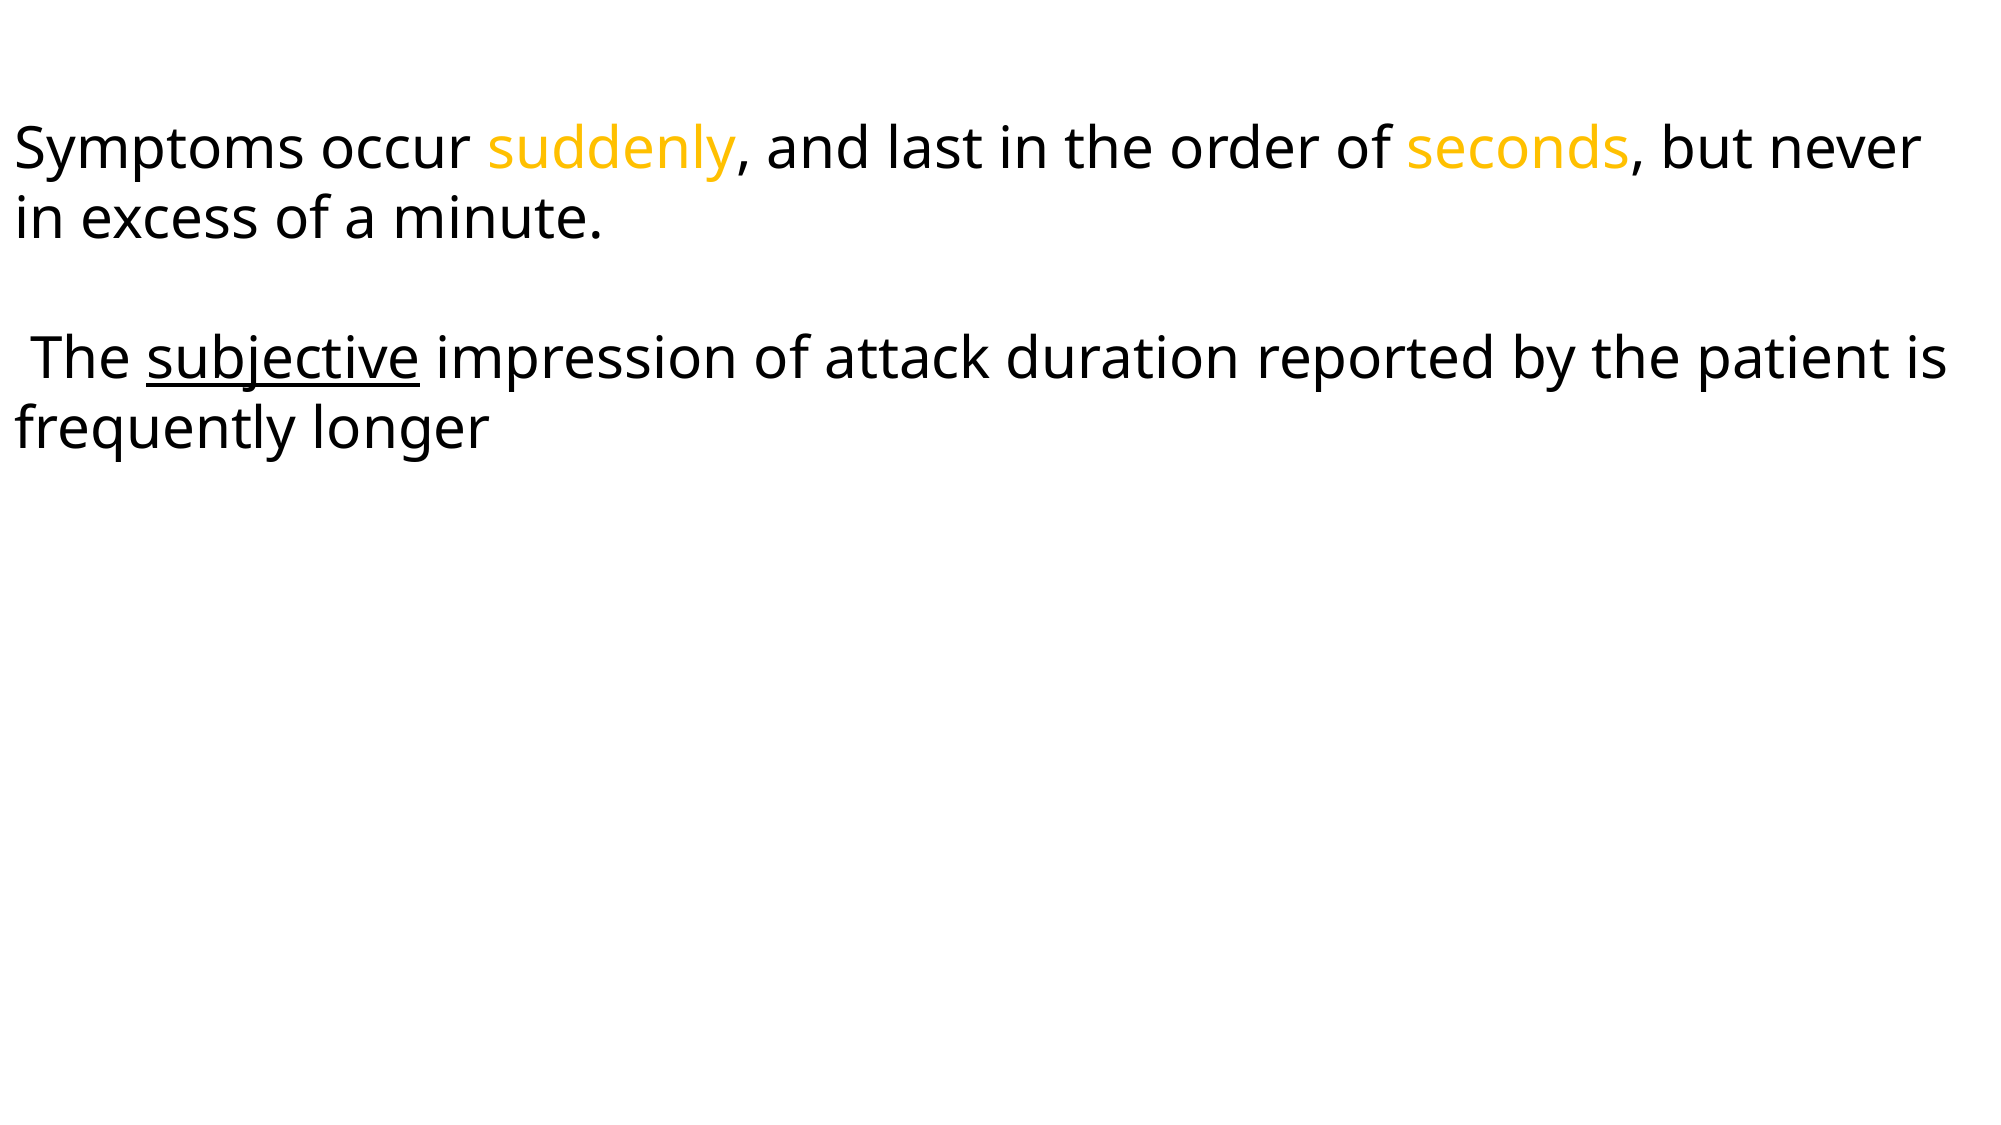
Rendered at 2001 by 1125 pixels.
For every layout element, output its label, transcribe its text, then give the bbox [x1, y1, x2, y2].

text_box Symptoms occur suddenly, and last in the order of seconds, but never in excess of a minute. The subjective impression of attack duration reported by the patient is frequently longer [0, 102, 2000, 468]
